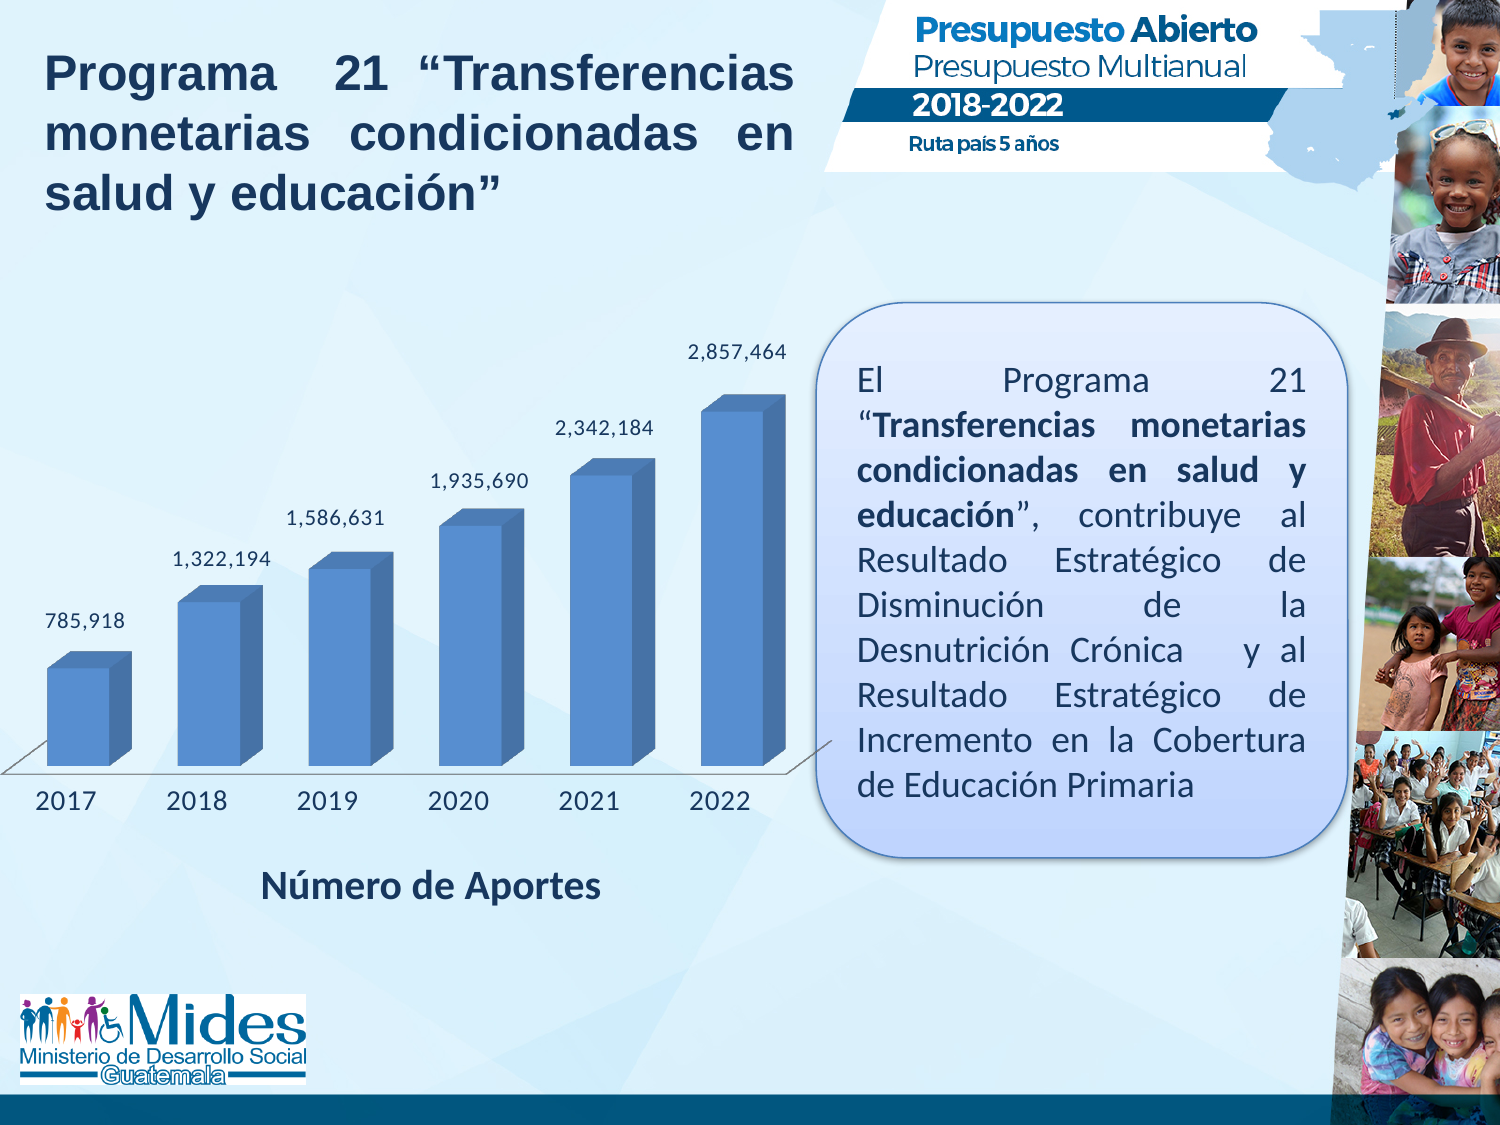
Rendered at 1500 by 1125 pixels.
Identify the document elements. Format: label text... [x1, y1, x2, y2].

text_box El Programa 21 “Transferencias monetarias condicionadas en salud y educación”, contribuye al Resultado Estratégico de Disminución de la Desnutrición Crónica y al Resultado Estratégico de Incremento en la Cobertura de Educación Primaria [830, 301, 1349, 859]
picture [0, 0, 1500, 1125]
chart [0, 342, 833, 859]
title Programa 21 “Transferencias monetarias condicionadas en salud y educación” [29, 30, 811, 230]
text_box Número de Aportes [242, 868, 621, 916]
picture [1401, 1104, 1409, 1113]
